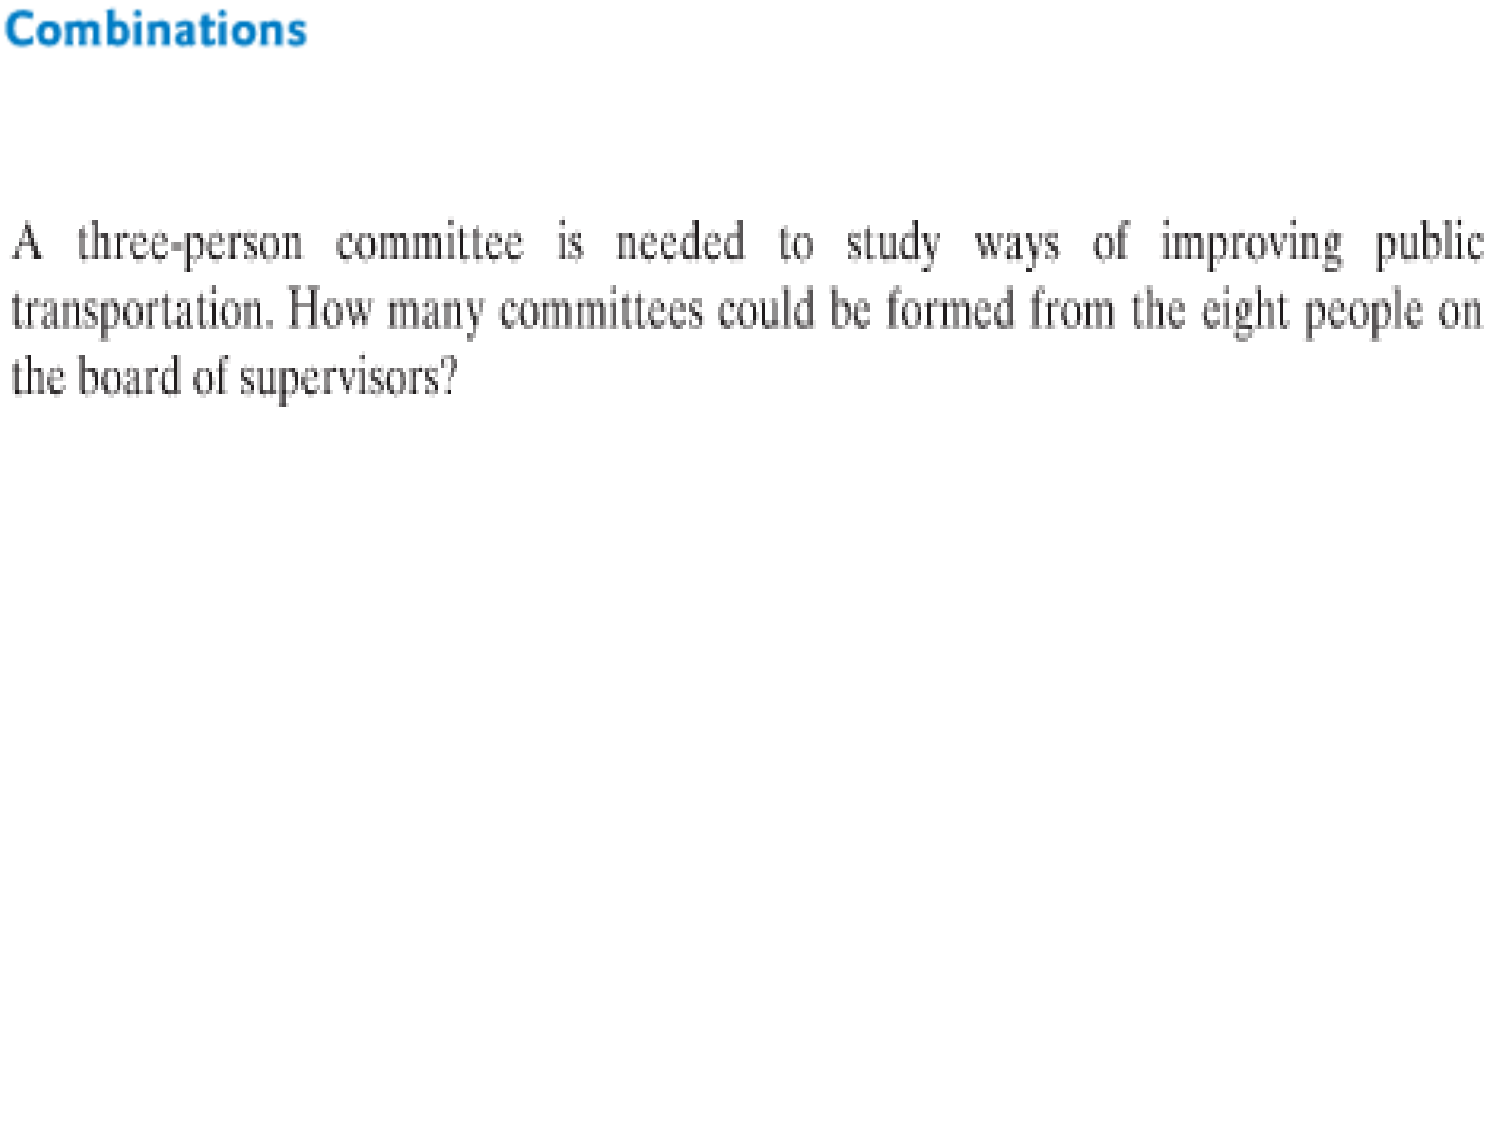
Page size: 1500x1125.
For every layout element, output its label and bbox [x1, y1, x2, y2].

picture [0, 0, 316, 63]
picture [0, 199, 1500, 426]
